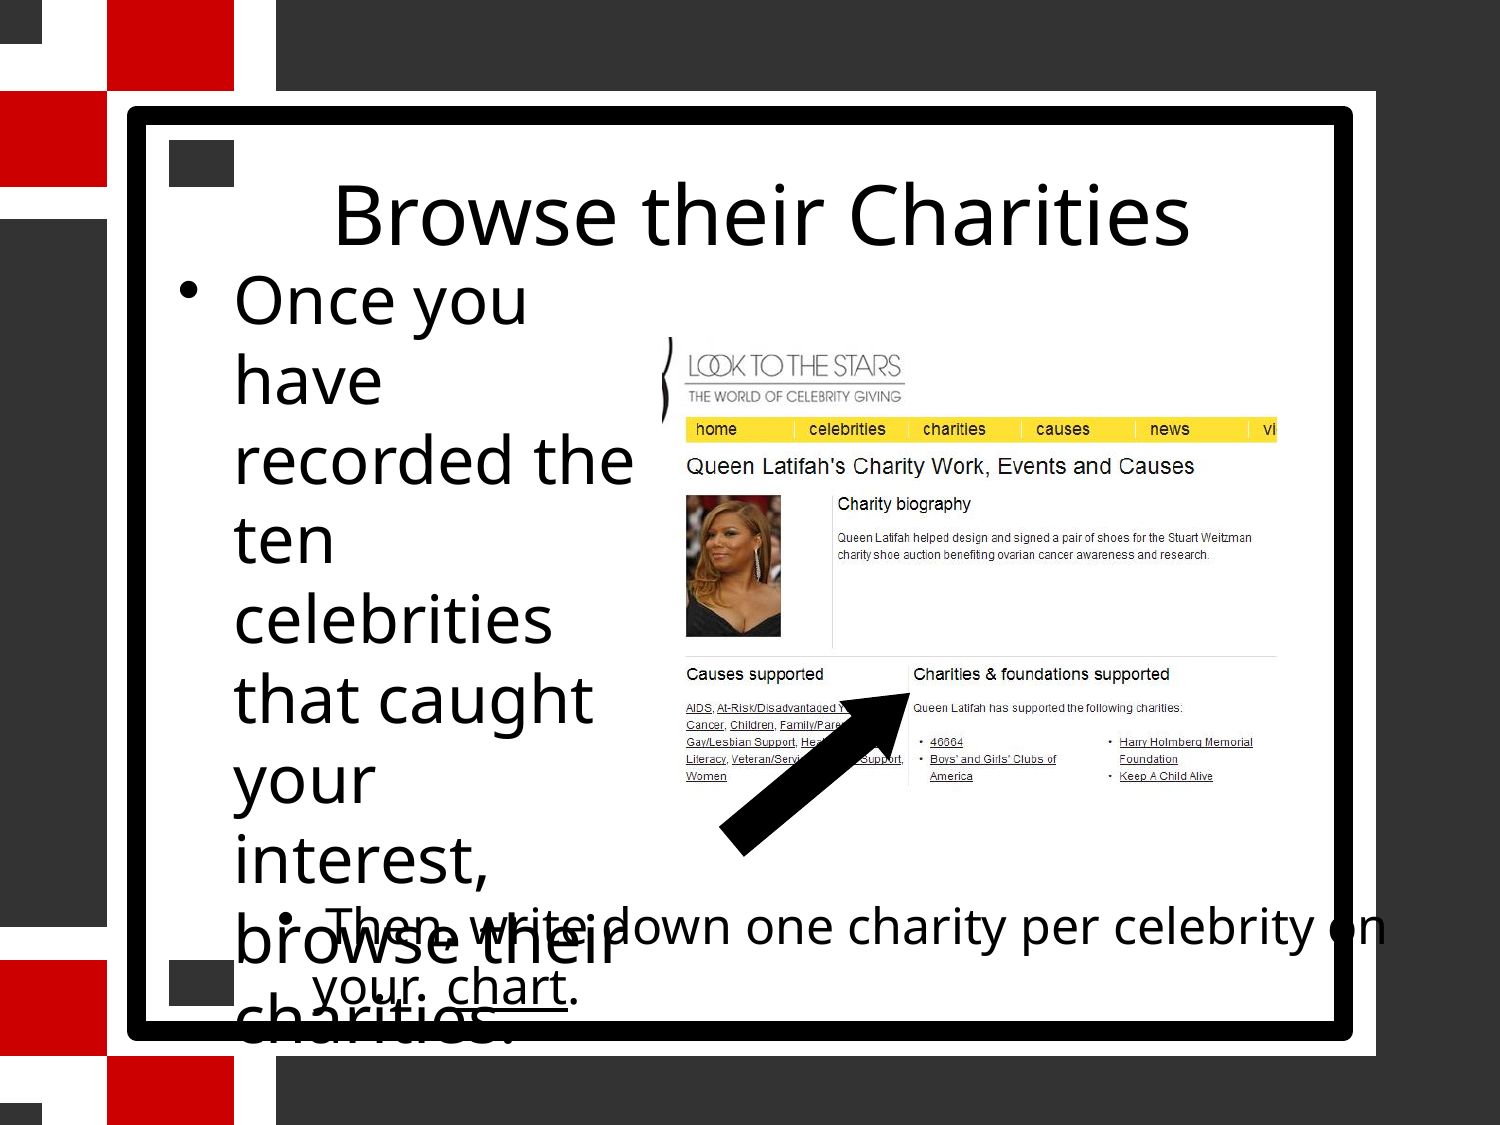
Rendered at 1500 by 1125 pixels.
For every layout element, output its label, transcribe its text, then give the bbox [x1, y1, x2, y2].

title Browse their Charities [237, 137, 1288, 288]
picture [662, 337, 1279, 987]
list Once you have recorded the ten celebrities that caught your interest, browse their charities. [162, 249, 663, 926]
text_box Then, write down one charity per celebrity on your chart. [262, 887, 1413, 1031]
